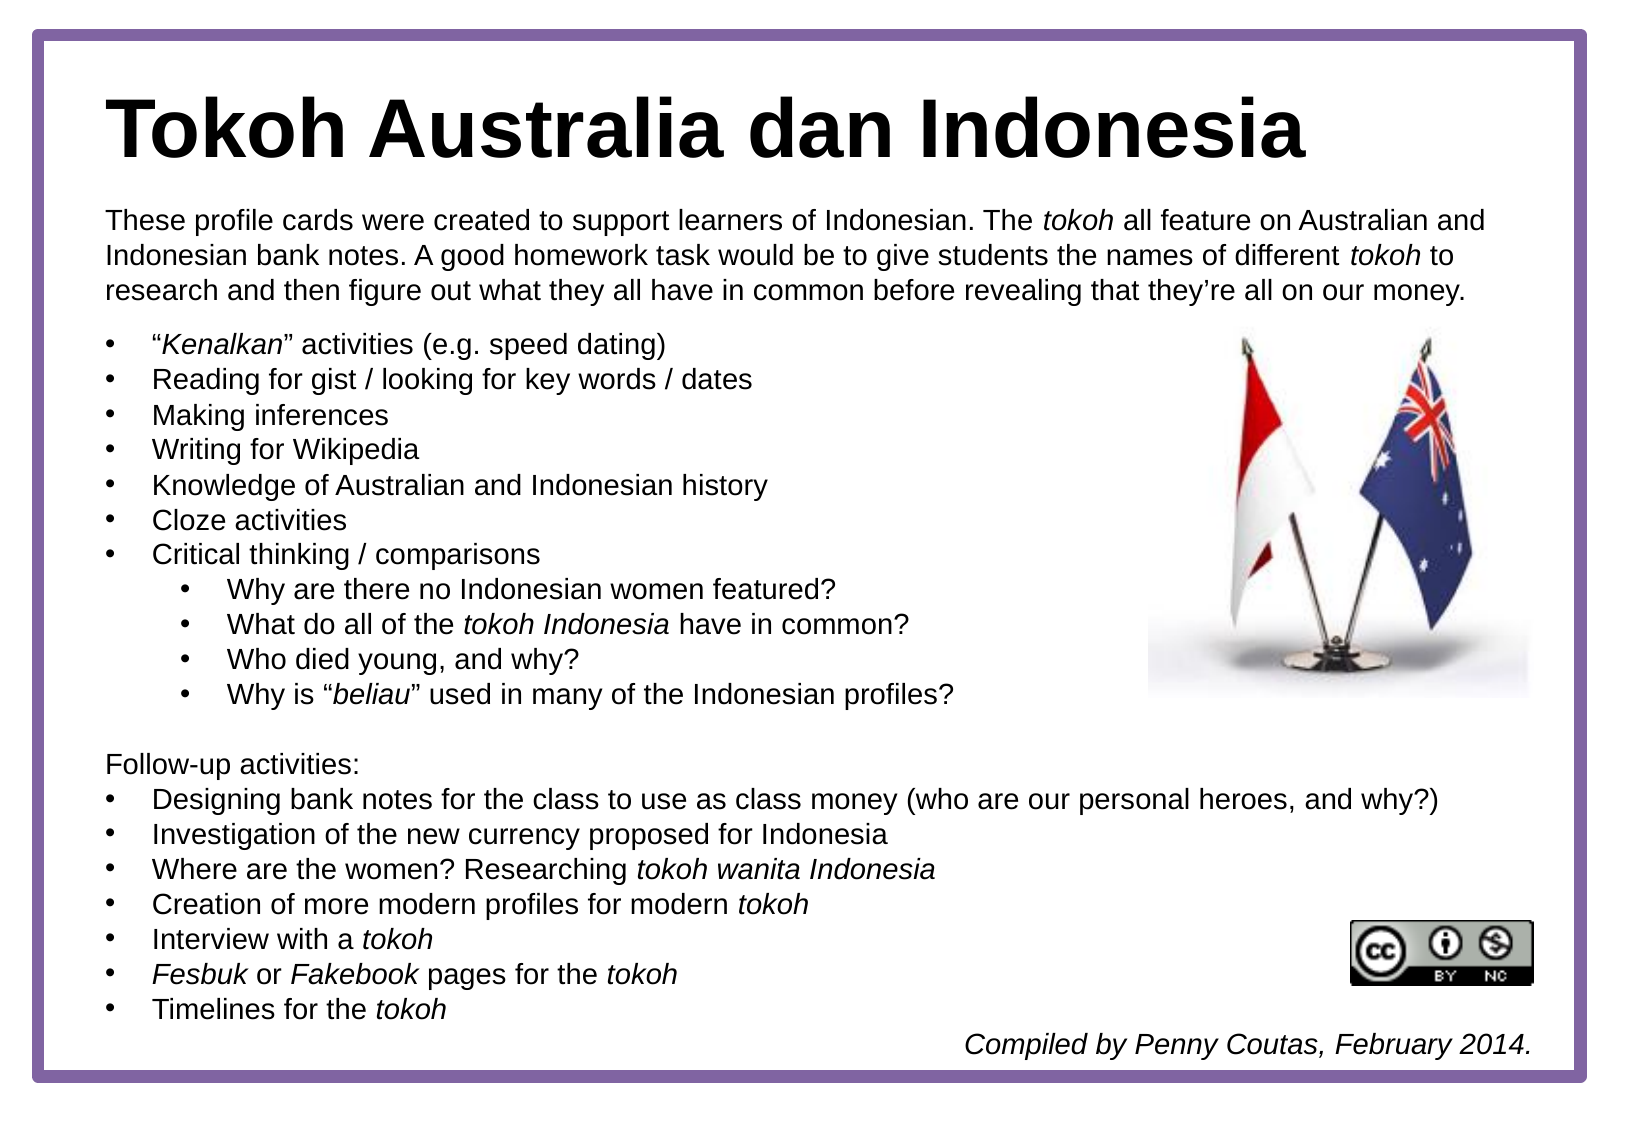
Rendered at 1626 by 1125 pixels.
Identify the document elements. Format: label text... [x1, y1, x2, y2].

text_box These profile cards were created to support learners of Indonesian. The tokoh all feature on Australian and Indonesian bank notes. A good homework task would be to give students the names of different tokoh to research and then figure out what they all have in common before revealing that they’re all on our money. “Kenalkan” activities (e.g. speed dating) Reading for gist / looking for key words / dates Making inferences Writing for Wikipedia Knowledge of Australian and Indonesian history Cloze activities Critical thinking / comparisons Why are there no Indonesian women featured? What do all of the tokoh Indonesia have in common? Who died young, and why? Why is “beliau” used in many of the Indonesian profiles? Follow-up activities: Designing bank notes for the class to use as class money (who are our personal heroes, and why?) Investigation of the new currency proposed for Indonesia Where are the women? Researching tokoh wanita Indonesia Creation of more modern profiles for modern tokoh Interview with a tokoh Fesbuk or Fakebook pages for the tokoh Timelines for the tokoh Compiled by Penny Coutas, February 2014. [90, 193, 1549, 1125]
picture [1148, 312, 1534, 698]
text_box Tokoh Australia dan Indonesia [90, 66, 1424, 182]
text_box [36, 33, 1583, 1079]
picture [1349, 920, 1534, 986]
